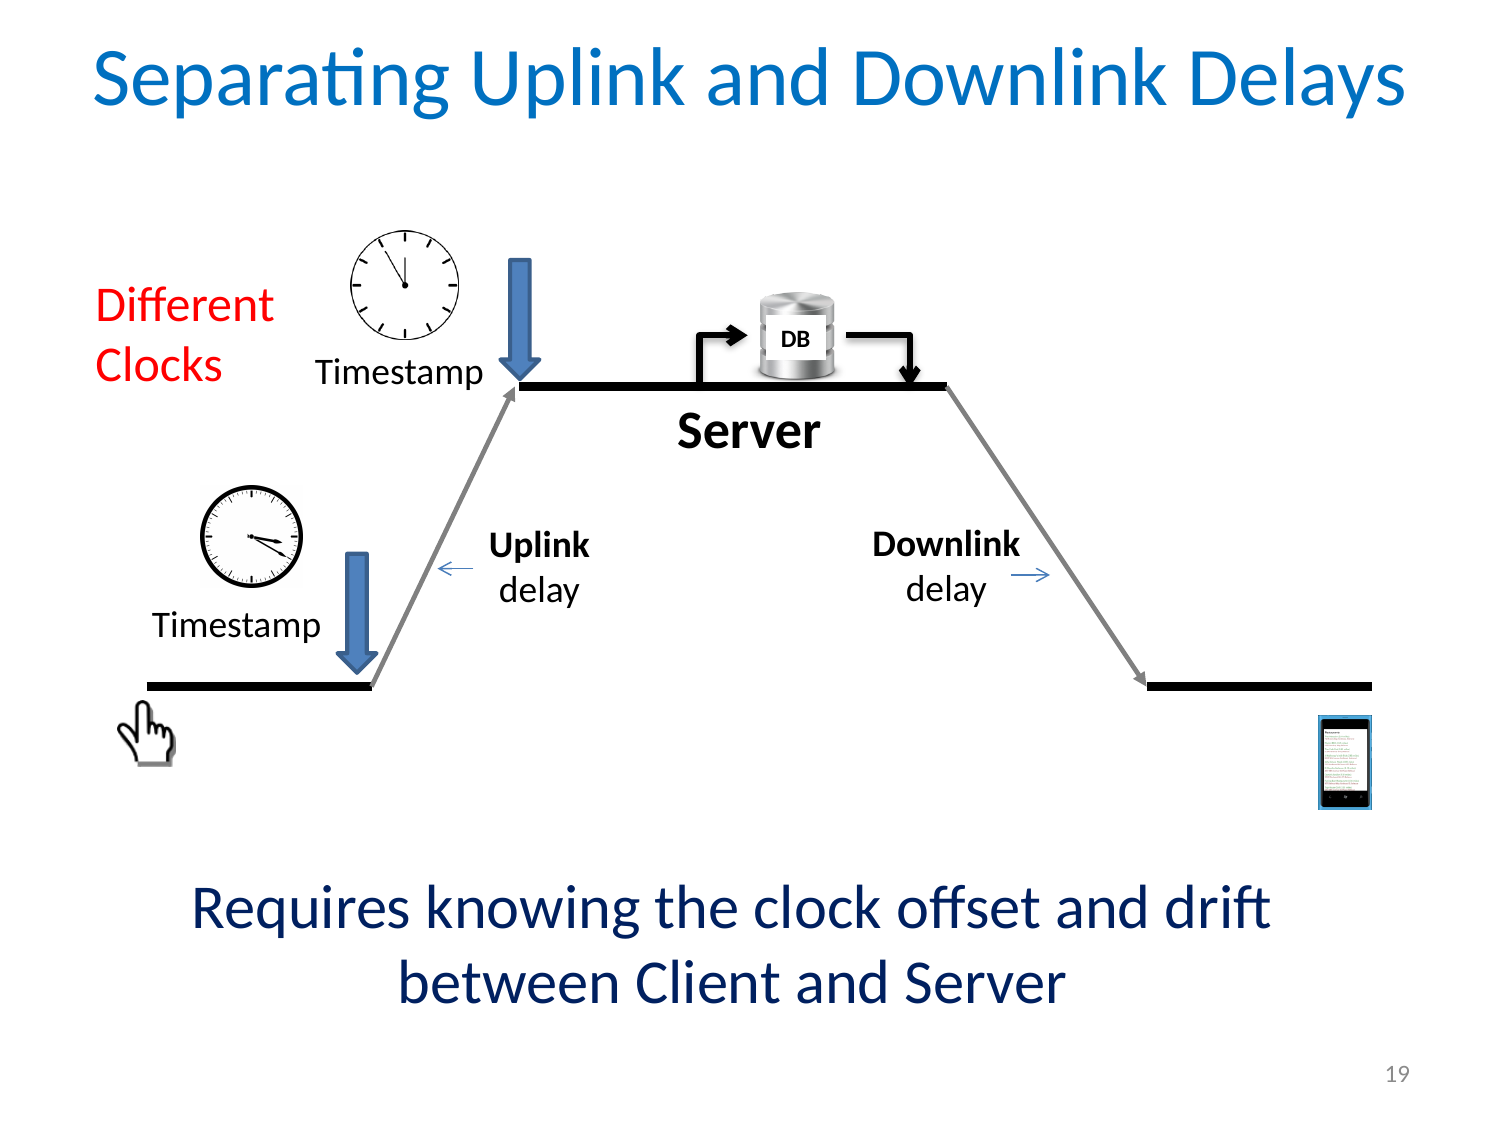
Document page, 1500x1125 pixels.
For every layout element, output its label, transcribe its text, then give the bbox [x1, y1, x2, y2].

picture [349, 230, 459, 340]
text_box Uplink delay [520, 512, 605, 618]
picture [1318, 714, 1373, 810]
text_box Requires knowing the clock offset and drift between Client and Server [176, 858, 1289, 1023]
text_box [500, 257, 542, 382]
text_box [946, 386, 1147, 687]
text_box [698, 335, 749, 385]
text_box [845, 335, 910, 388]
text_box Timestamp [300, 339, 500, 400]
slide_number 19 [1074, 1042, 1425, 1103]
picture [747, 285, 847, 385]
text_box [371, 386, 515, 687]
title Separating Uplink and Downlink Delays [75, 7, 1425, 138]
text_box [335, 551, 366, 675]
text_box Different Clocks [80, 263, 302, 399]
text_box Server [662, 394, 837, 468]
text_box Downlink delay [857, 511, 941, 617]
picture [117, 699, 176, 768]
picture [200, 485, 303, 588]
text_box Timestamp [137, 592, 337, 652]
